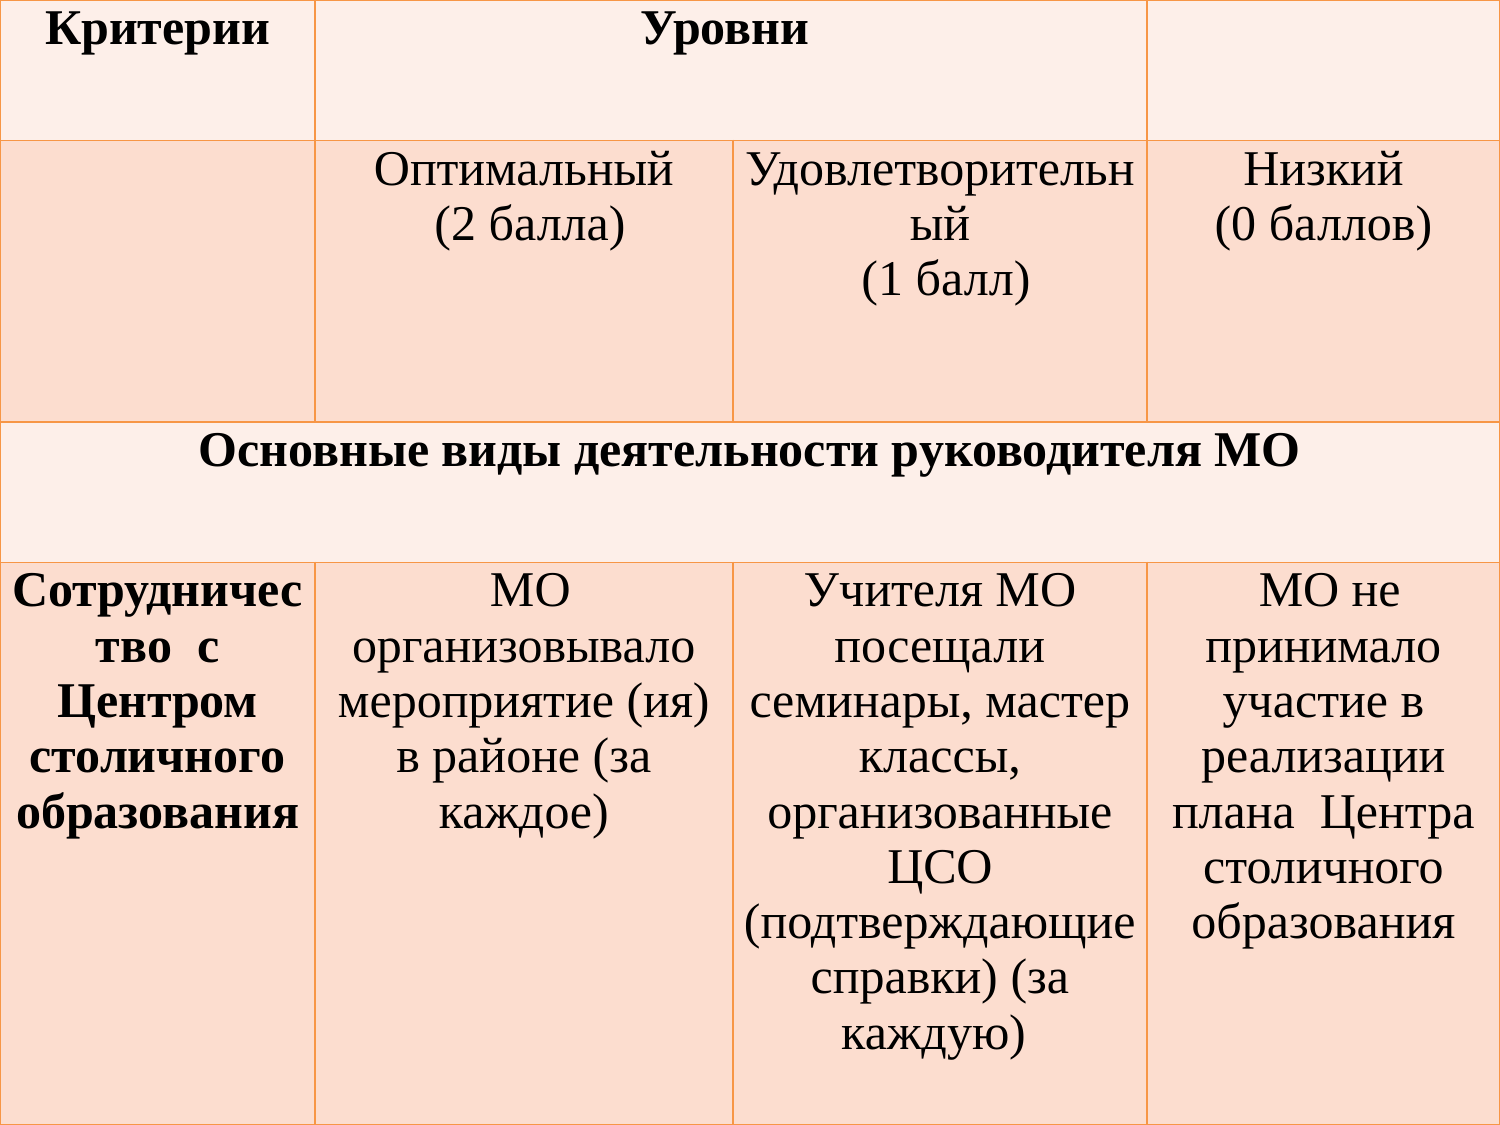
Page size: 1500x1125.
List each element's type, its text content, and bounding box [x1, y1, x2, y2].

table_cell Удовлетворительный (1 балл) [734, 141, 1146, 421]
table_cell МО не принимало участие в реализации плана Центра столичного образования [1148, 563, 1499, 1124]
table_cell Низкий (0 баллов) [1148, 141, 1499, 421]
table_cell Учителя МО посещали семинары, мастер классы, организованные ЦСО (подтверждающие справки) (за каждую) [734, 563, 1146, 1124]
table_header Критерии [1, 1, 314, 140]
table_header [1148, 1, 1499, 140]
table_cell [1, 141, 314, 421]
table_cell Оптимальный (2 балла) [316, 141, 732, 421]
table_cell Сотрудничество с Центром столичного образования [1, 563, 314, 1124]
table_cell МО организовывало мероприятие (ия) в районе (за каждое) [316, 563, 732, 1124]
table_header Уровни [316, 1, 1146, 140]
table_cell Основные виды деятельности руководителя МО [1, 423, 1499, 562]
